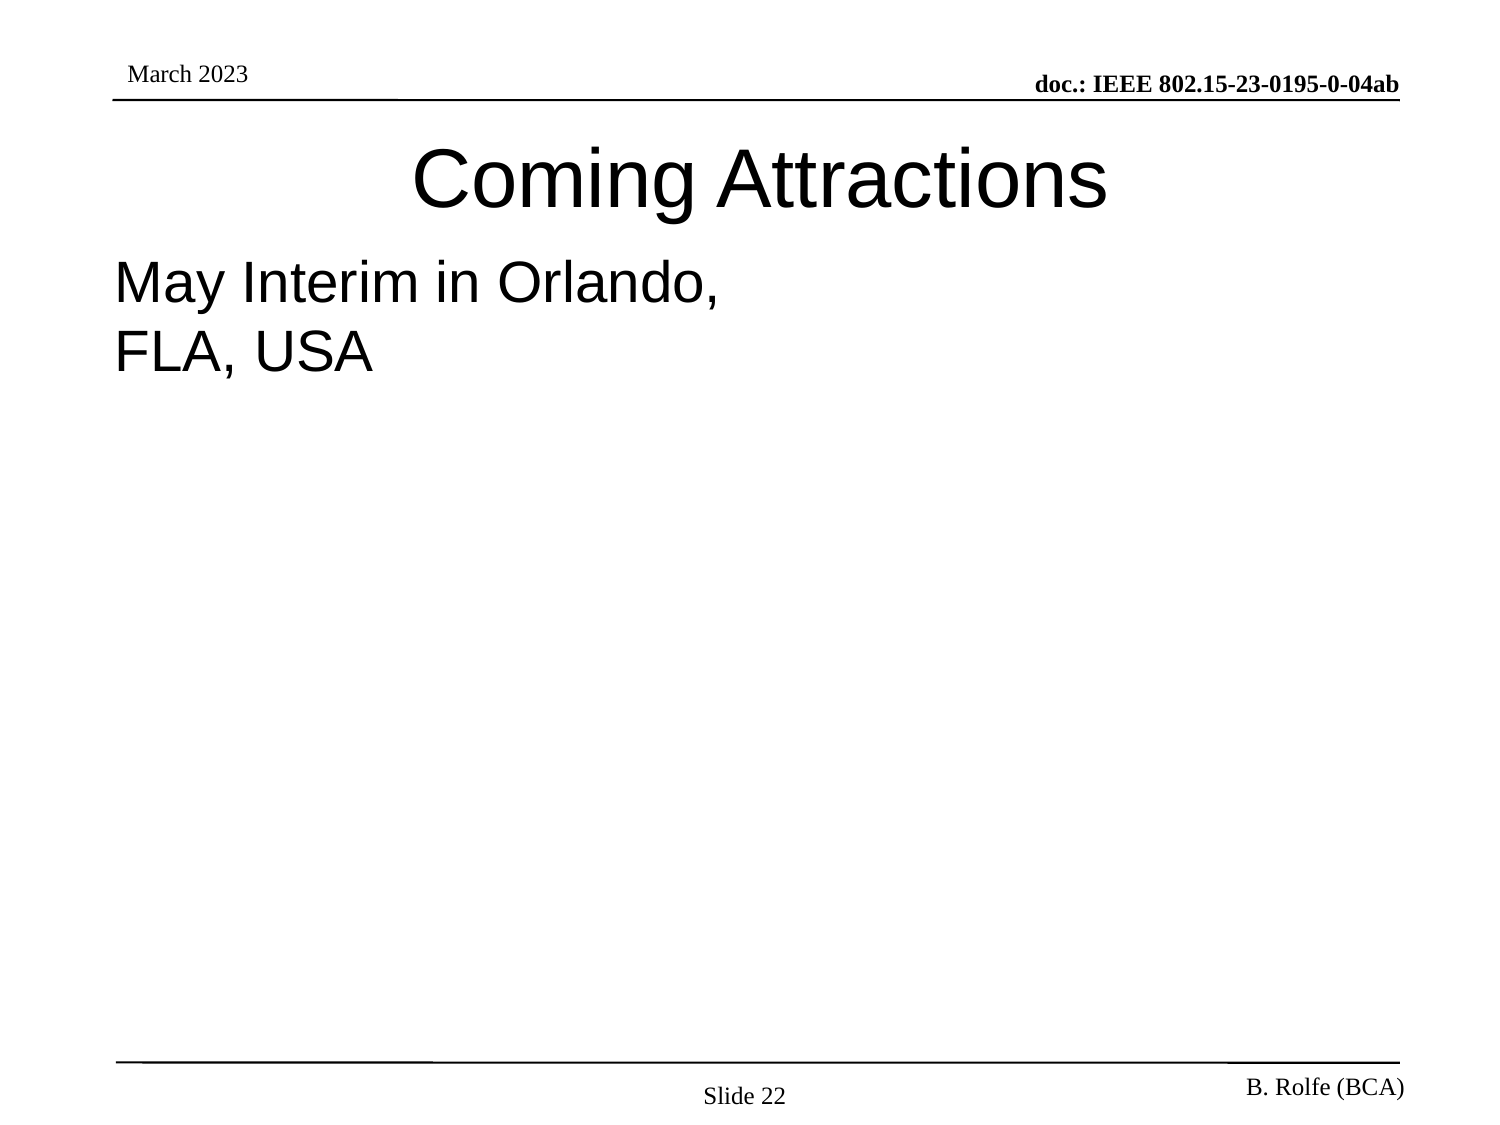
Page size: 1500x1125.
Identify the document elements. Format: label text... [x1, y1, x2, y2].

title Coming Attractions [123, 112, 1398, 237]
list May Interim in Orlando, FLA, USA [99, 236, 750, 1035]
slide_number Slide 22 [690, 1075, 799, 1115]
